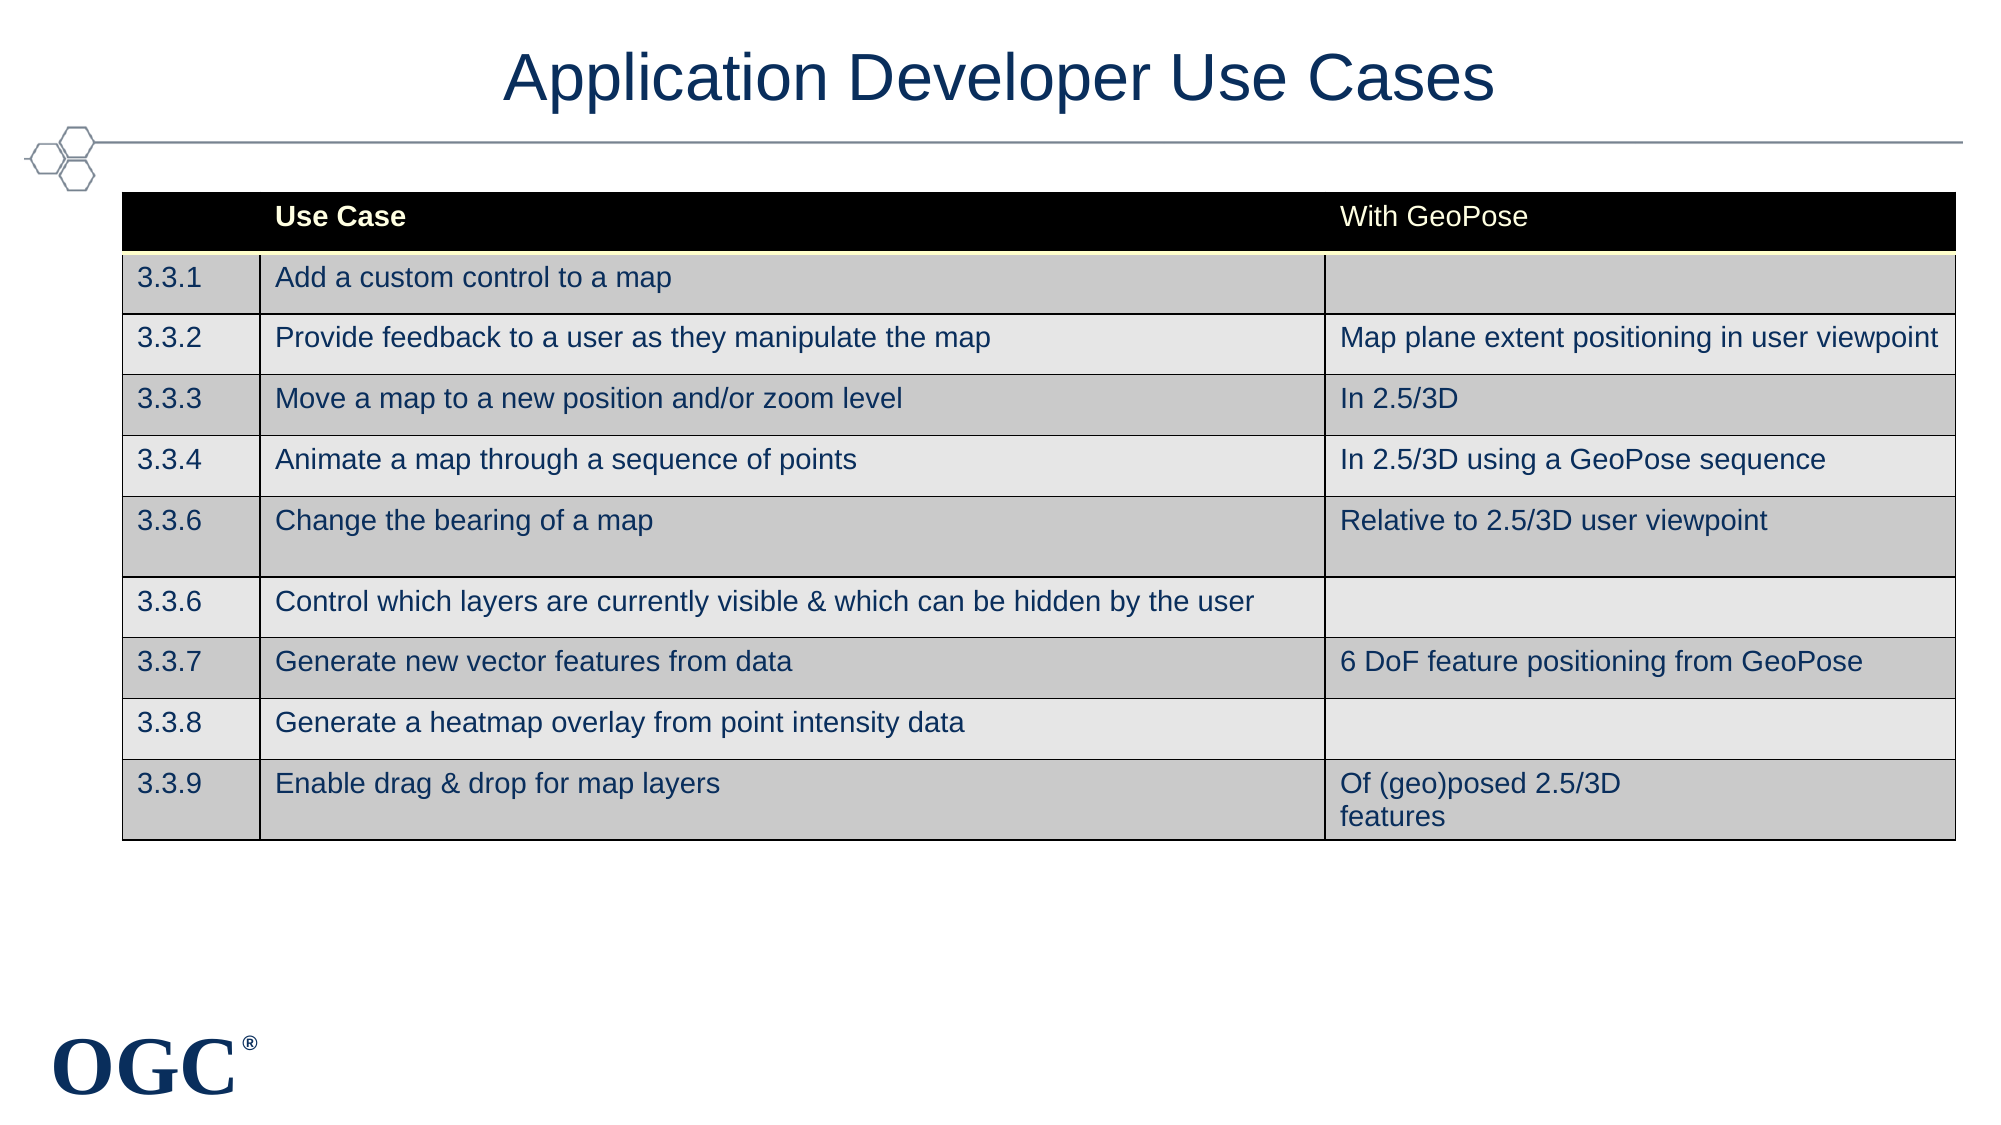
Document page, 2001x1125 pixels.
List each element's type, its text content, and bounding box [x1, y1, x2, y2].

table_cell 3.3.8 [123, 699, 259, 759]
table_cell Of (geo)posed 2.5/3D features [1326, 760, 1955, 839]
table_header Use Case [261, 193, 1324, 251]
table_cell [1326, 578, 1955, 637]
table_cell In 2.5/3D [1326, 375, 1955, 435]
table_cell 3.3.1 [123, 255, 259, 313]
picture [24, 125, 1963, 192]
table_cell Add a custom control to a map [261, 255, 1324, 313]
table_cell Map plane extent positioning in user viewpoint [1326, 315, 1955, 374]
table_cell 3.3.4 [123, 436, 259, 496]
table_header With GeoPose [1326, 193, 1955, 251]
table_cell Provide feedback to a user as they manipulate the map [261, 315, 1324, 374]
title Application Developer Use Cases [50, 22, 1950, 135]
table_cell Enable drag & drop for map layers [261, 760, 1324, 839]
table_cell Change the bearing of a map [261, 497, 1324, 576]
table_cell 3.3.9 [123, 760, 259, 839]
table_cell 3.3.6 [123, 497, 259, 576]
table_cell 3.3.3 [123, 375, 259, 435]
table_cell 3.3.7 [123, 638, 259, 698]
table_cell [1326, 255, 1955, 313]
table_cell Generate a heatmap overlay from point intensity data [261, 699, 1324, 759]
table_cell In 2.5/3D using a GeoPose sequence [1326, 436, 1955, 496]
table_cell Generate new vector features from data [261, 638, 1324, 698]
table_cell Relative to 2.5/3D user viewpoint [1326, 497, 1955, 576]
table_cell Move a map to a new position and/or zoom level [261, 375, 1324, 435]
table_cell 3.3.6 [123, 578, 259, 637]
table_cell Animate a map through a sequence of points [261, 436, 1324, 496]
table_cell Control which layers are currently visible & which can be hidden by the user [261, 578, 1324, 637]
table_cell 6 DoF feature positioning from GeoPose [1326, 638, 1955, 698]
table_cell [1326, 699, 1955, 759]
table_cell 3.3.2 [123, 315, 259, 374]
table_header [123, 193, 259, 251]
